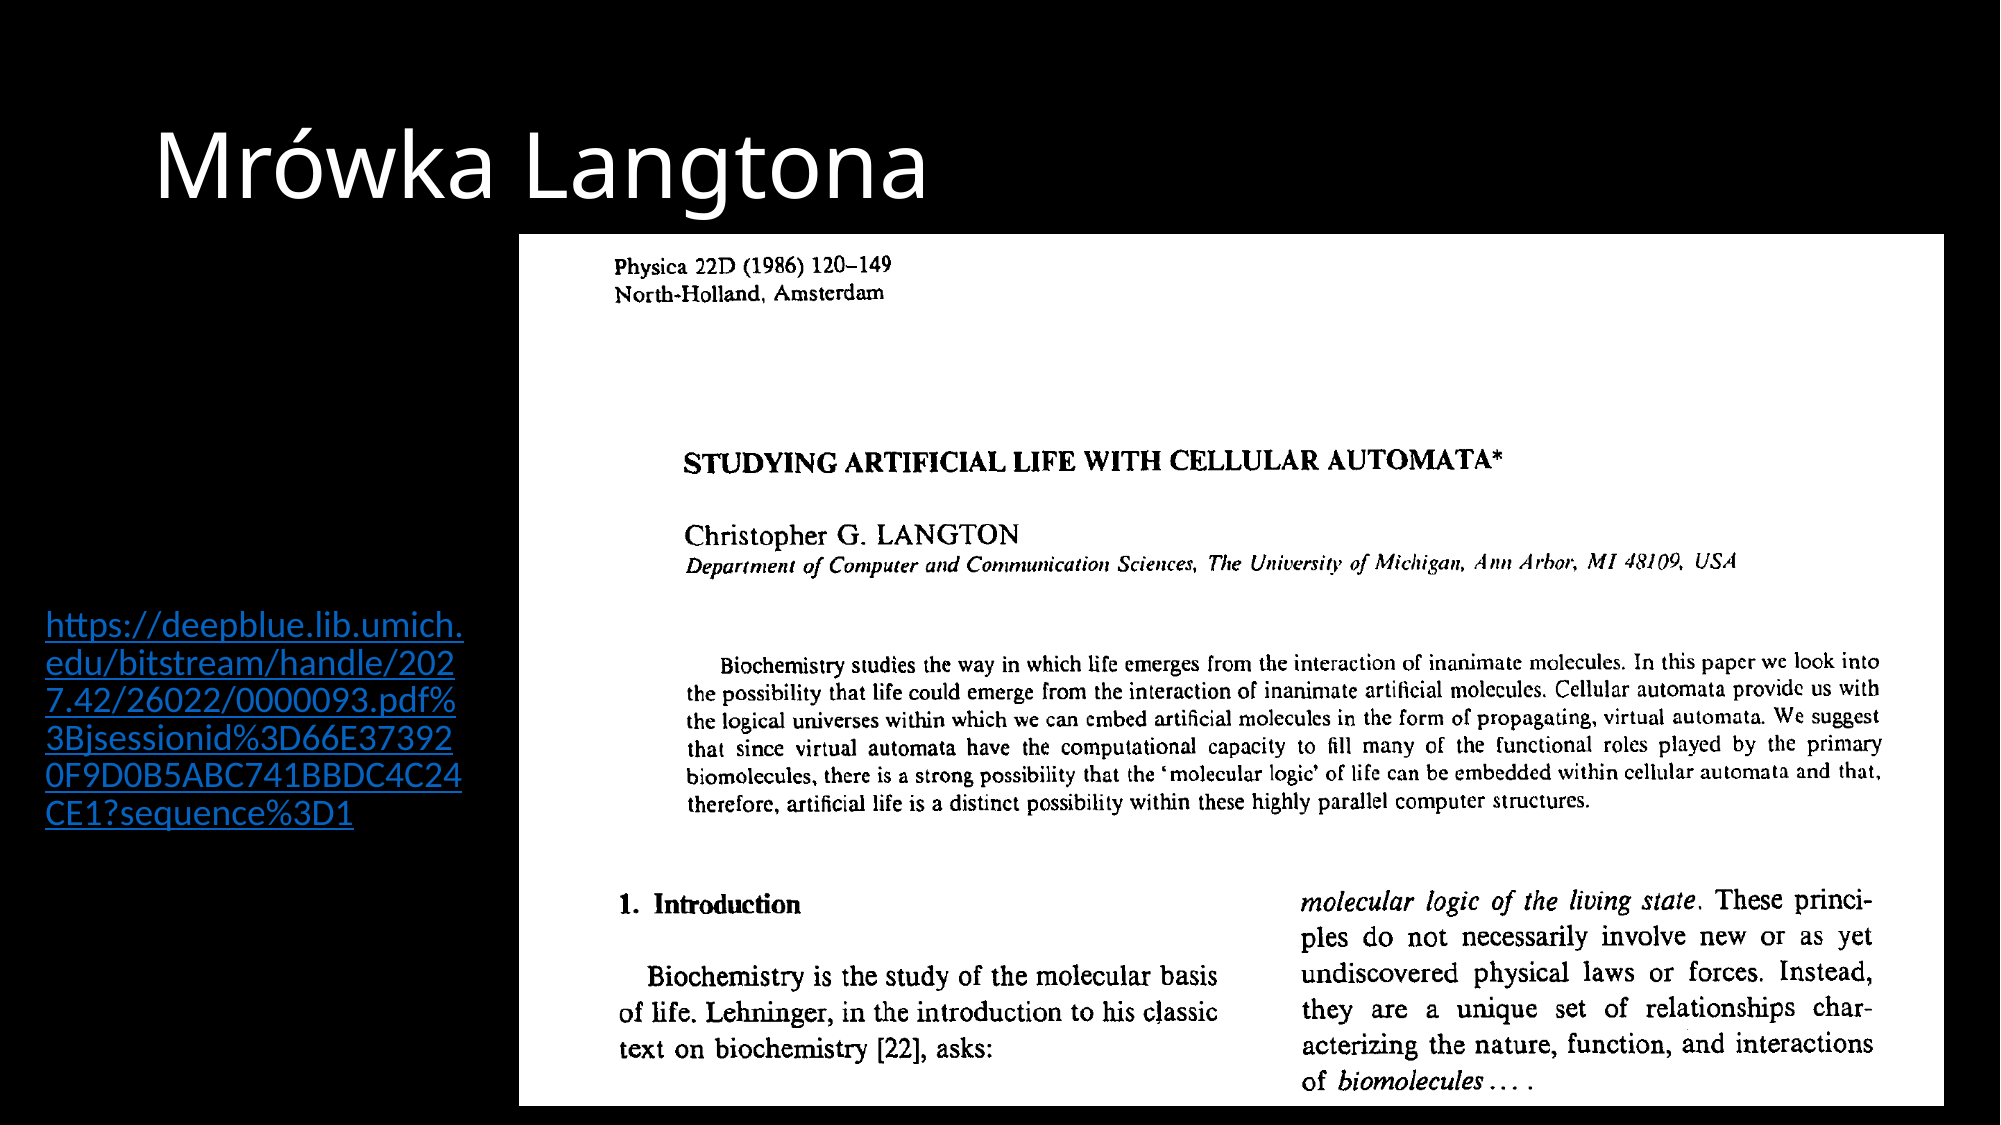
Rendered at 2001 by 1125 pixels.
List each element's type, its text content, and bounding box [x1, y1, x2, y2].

text_box https://deepblue.lib.umich.edu/bitstream/handle/2027.42/26022/0000093.pdf%3Bjsessionid%3D66E373920F9D0B5ABC741BBDC4C24CE1?sequence%3D1 [30, 592, 481, 698]
picture [519, 234, 1944, 1106]
title Mrówka Langtona [137, 59, 1863, 278]
